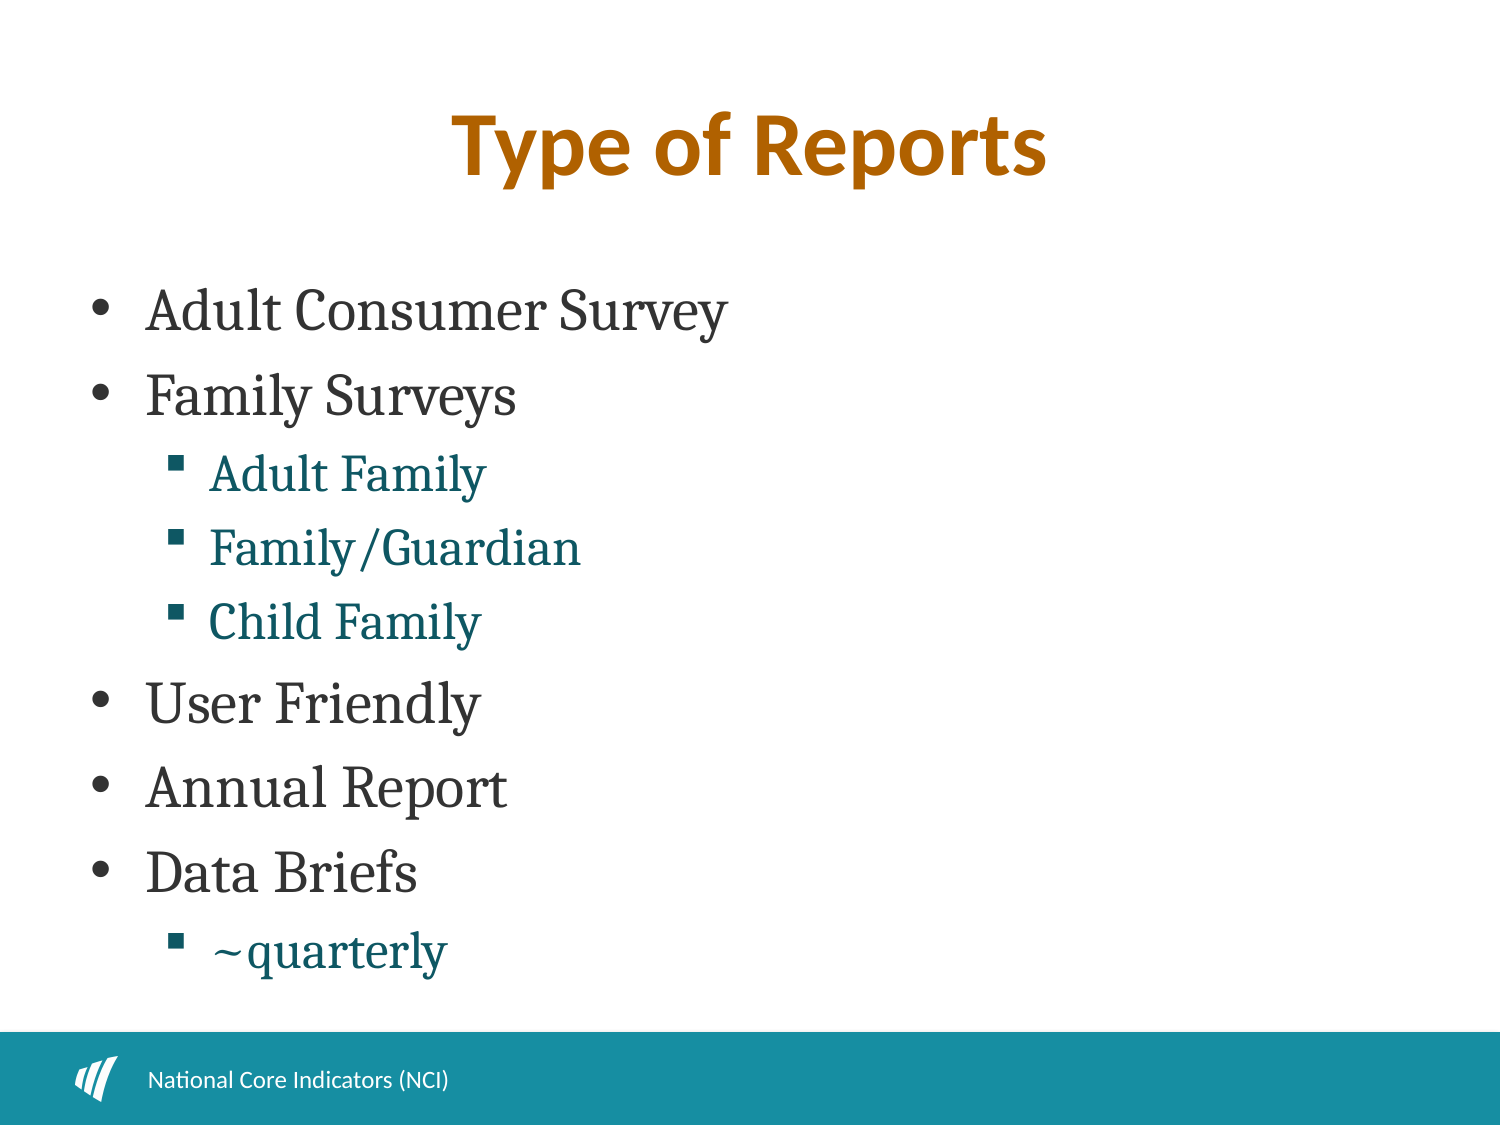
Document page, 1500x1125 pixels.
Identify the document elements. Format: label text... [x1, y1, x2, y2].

title Type of Reports [75, 45, 1425, 233]
list Adult Consumer Survey Family Surveys Adult Family Family/Guardian Child Family User Friendly Annual Report Data Briefs ~quarterly [75, 262, 1425, 988]
footer National Core Indicators (NCI) [132, 1048, 1243, 1109]
picture [75, 1056, 118, 1102]
